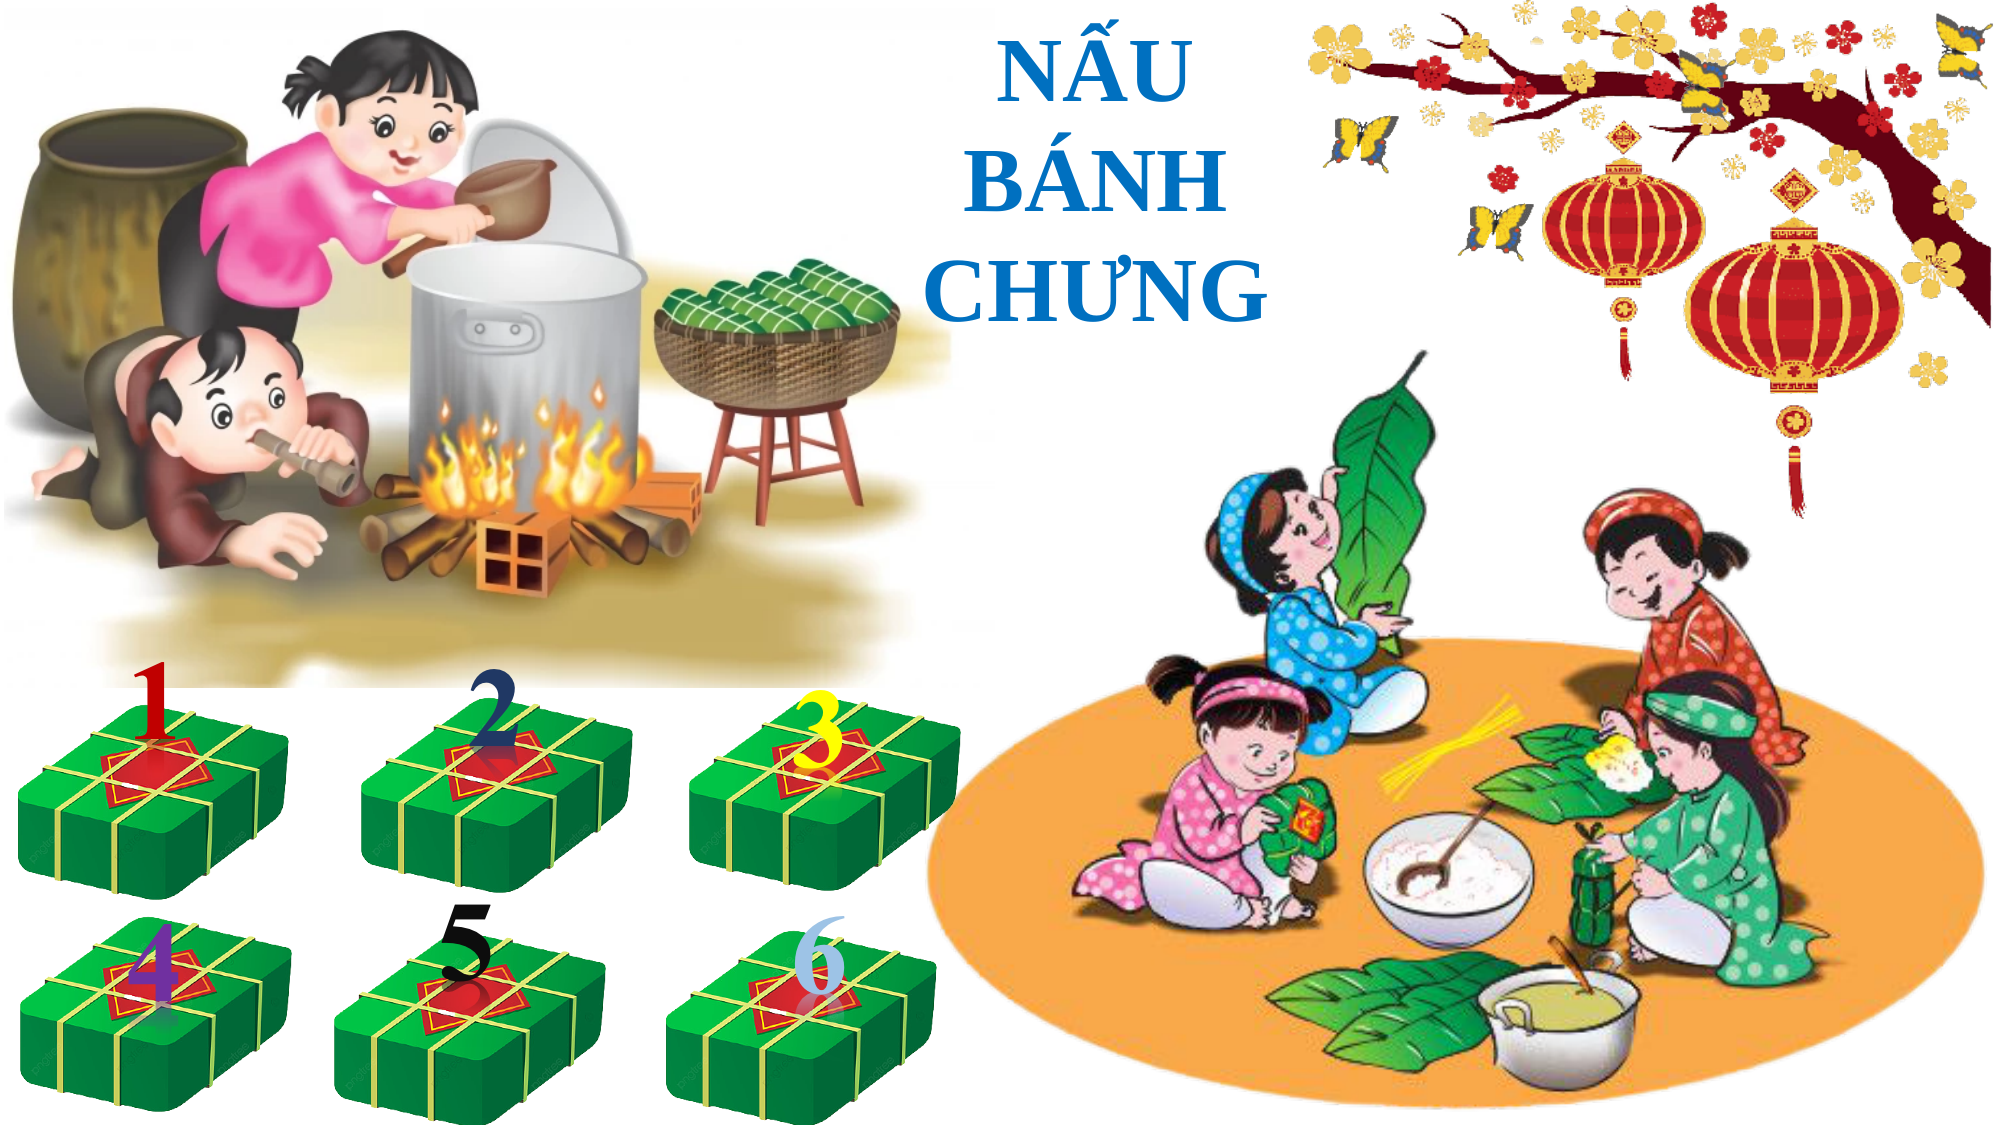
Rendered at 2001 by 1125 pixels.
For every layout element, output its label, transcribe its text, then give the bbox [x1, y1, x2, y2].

text_box NẤU BÁNH CHƯNG [904, 2, 1286, 335]
picture [3, 0, 2000, 1125]
